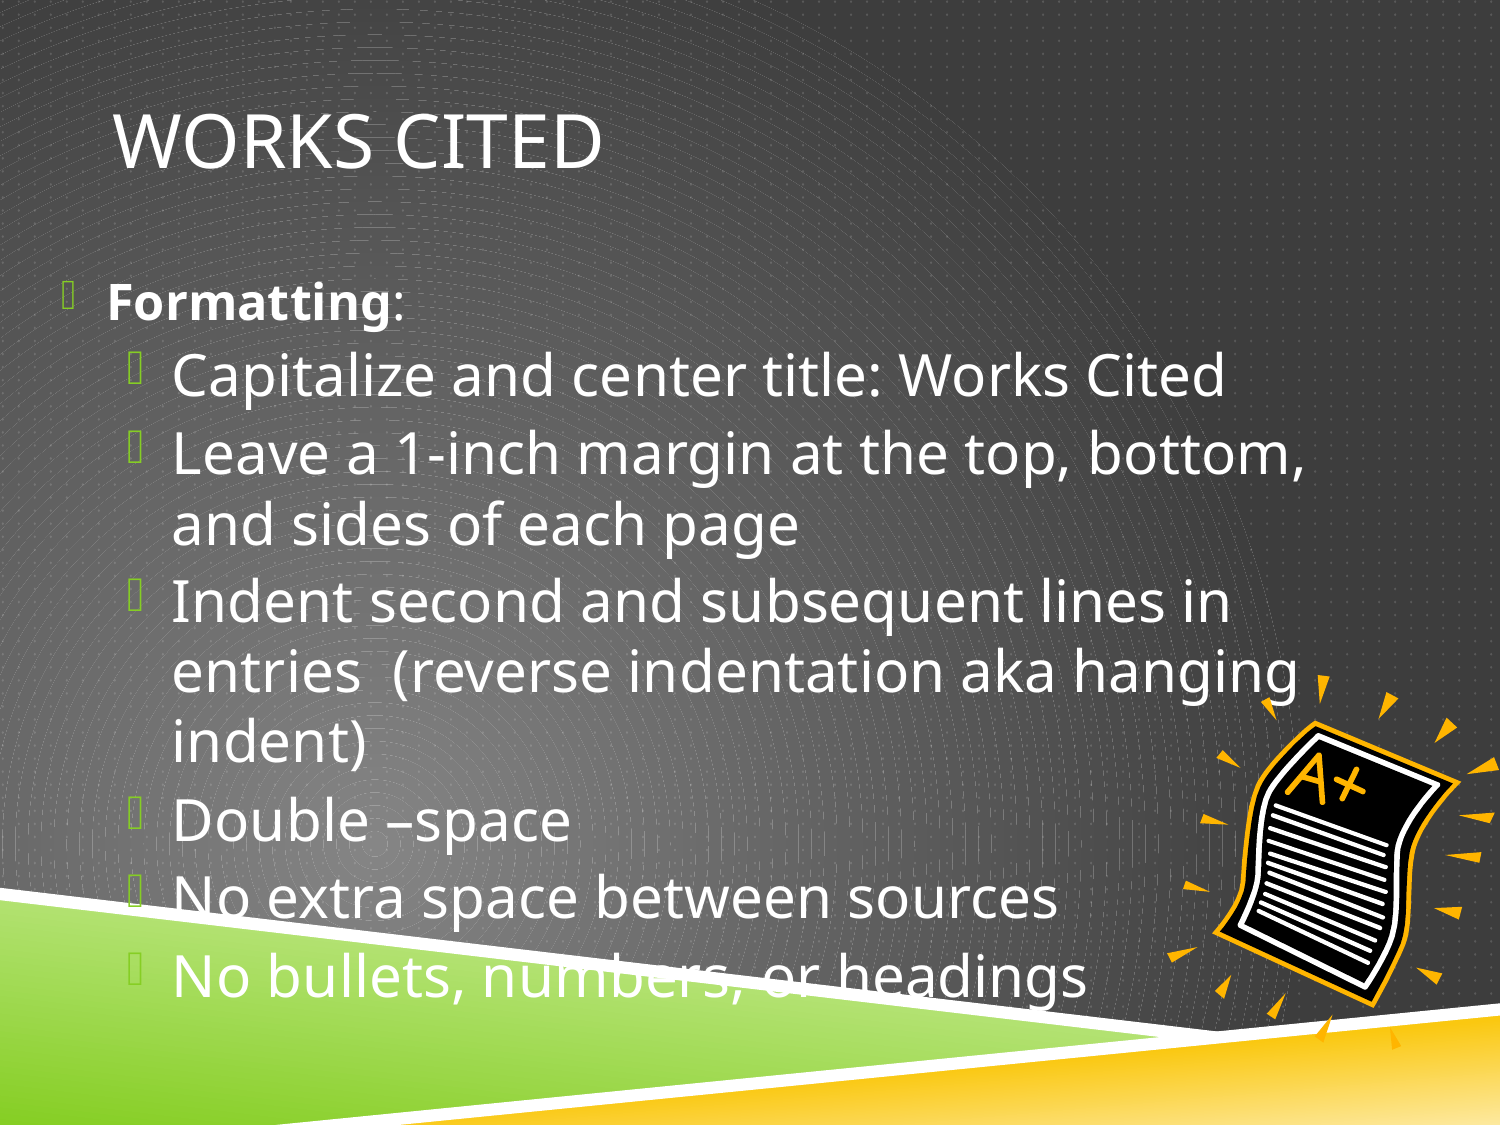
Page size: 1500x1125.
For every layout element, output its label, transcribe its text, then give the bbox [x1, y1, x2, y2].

picture [1166, 674, 1500, 1050]
list Formatting: Capitalize and center title: Works Cited Leave a 1-inch margin at the top, bottom, and sides of each page Indent second and subsequent lines in entries (reverse indentation aka hanging indent) Double –space No extra space between sources No bullets, numbers, or headings [50, 262, 1388, 1025]
title Works Cited [112, 45, 1388, 233]
